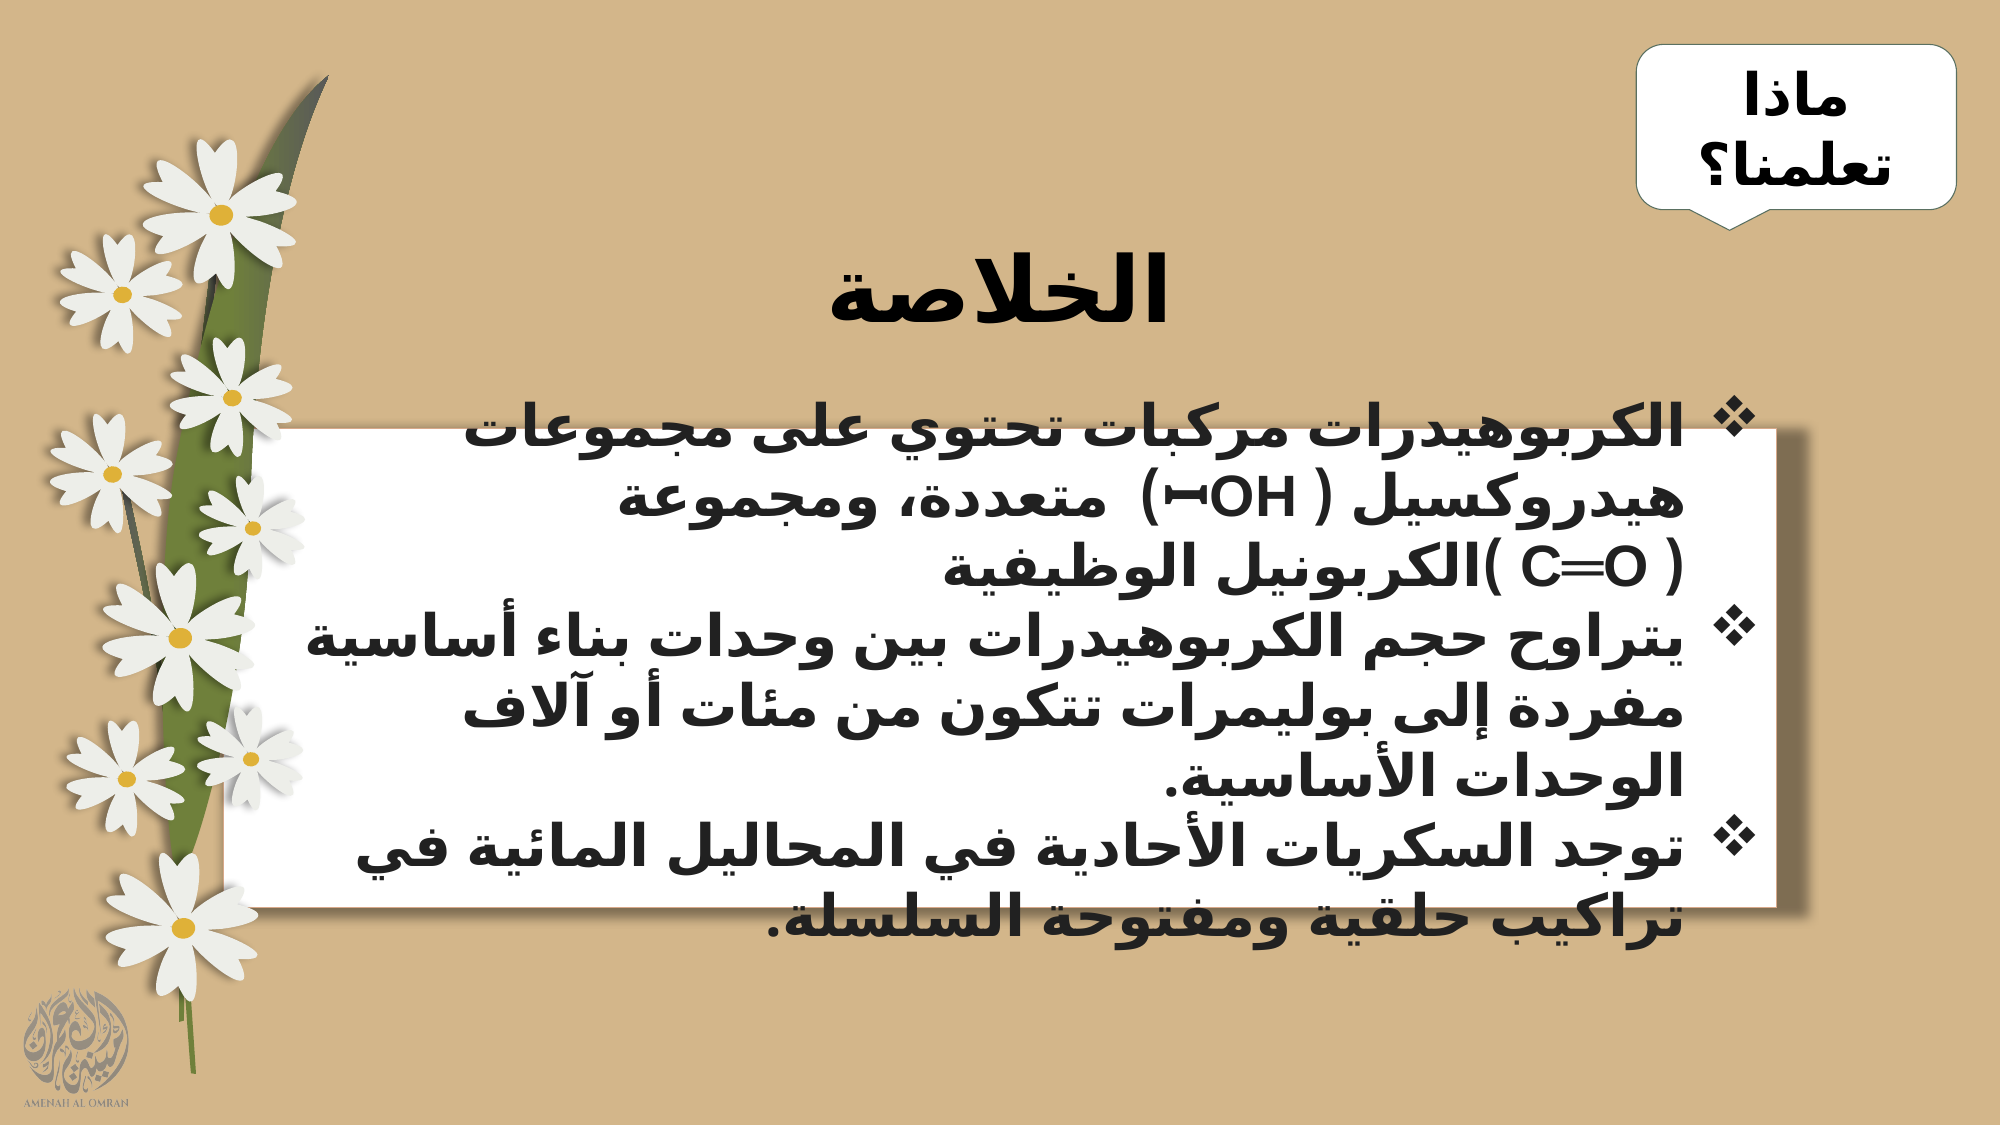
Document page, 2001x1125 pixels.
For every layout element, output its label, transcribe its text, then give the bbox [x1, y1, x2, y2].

text_box الخلاصة [809, 240, 1191, 332]
text_box ماذا تعلمنا؟ [1635, 43, 1958, 231]
text_box الكربوهيدرات مركبات تحتوي على مجموعات هيدروكسيل ( ꟷOH) متعددة، ومجموعة ( C═O )الكربونيل الوظيفية يتراوح حجم الكربوهيدرات بين وحدات بناء أساسية مفردة إلى بوليمرات تتكون من مئات أو آلاف الوحدات الأساسية. توجد السكريات الأحادية في المحاليل المائية في تراكيب حلقية ومفتوحة السلسلة. [222, 427, 1777, 909]
